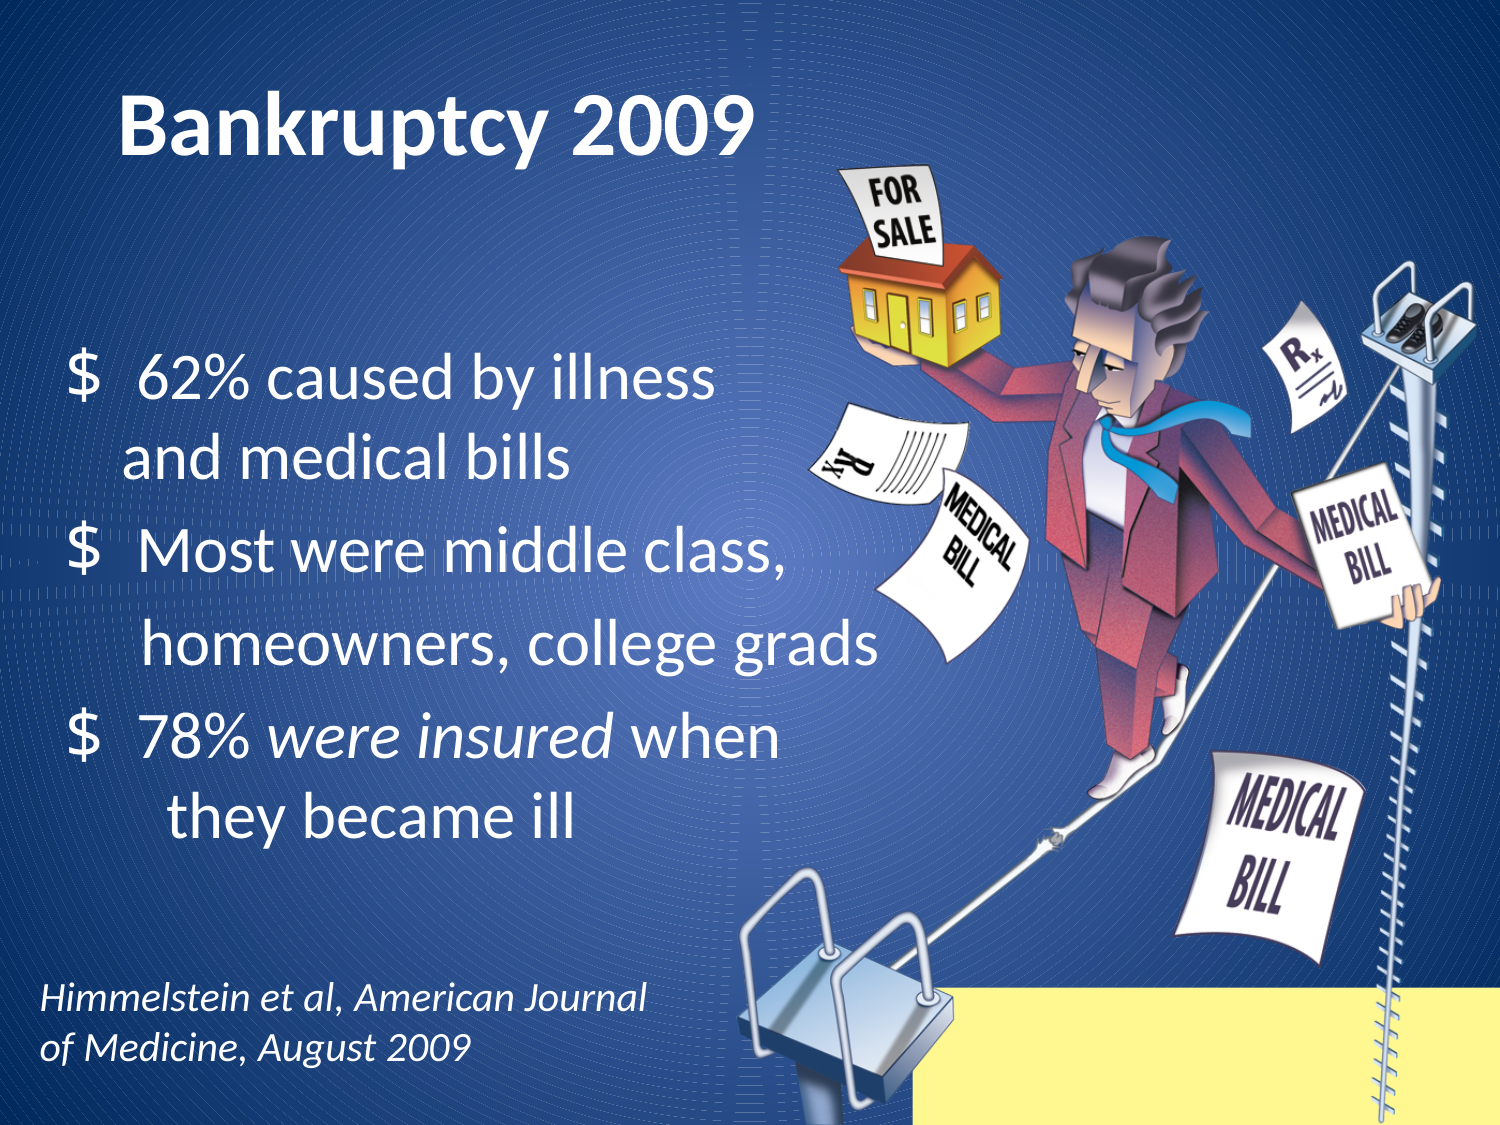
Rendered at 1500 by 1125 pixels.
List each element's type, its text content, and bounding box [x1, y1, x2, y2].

list 62% caused by illness and medical bills Most were middle class, homeowners, college grads 78% were insured when they became ill [50, 324, 704, 875]
title Bankruptcy 2009 [0, 24, 1075, 213]
picture [709, 124, 1500, 1125]
text_box Himmelstein et al, American Journal of Medicine, August 2009 [24, 962, 704, 1078]
